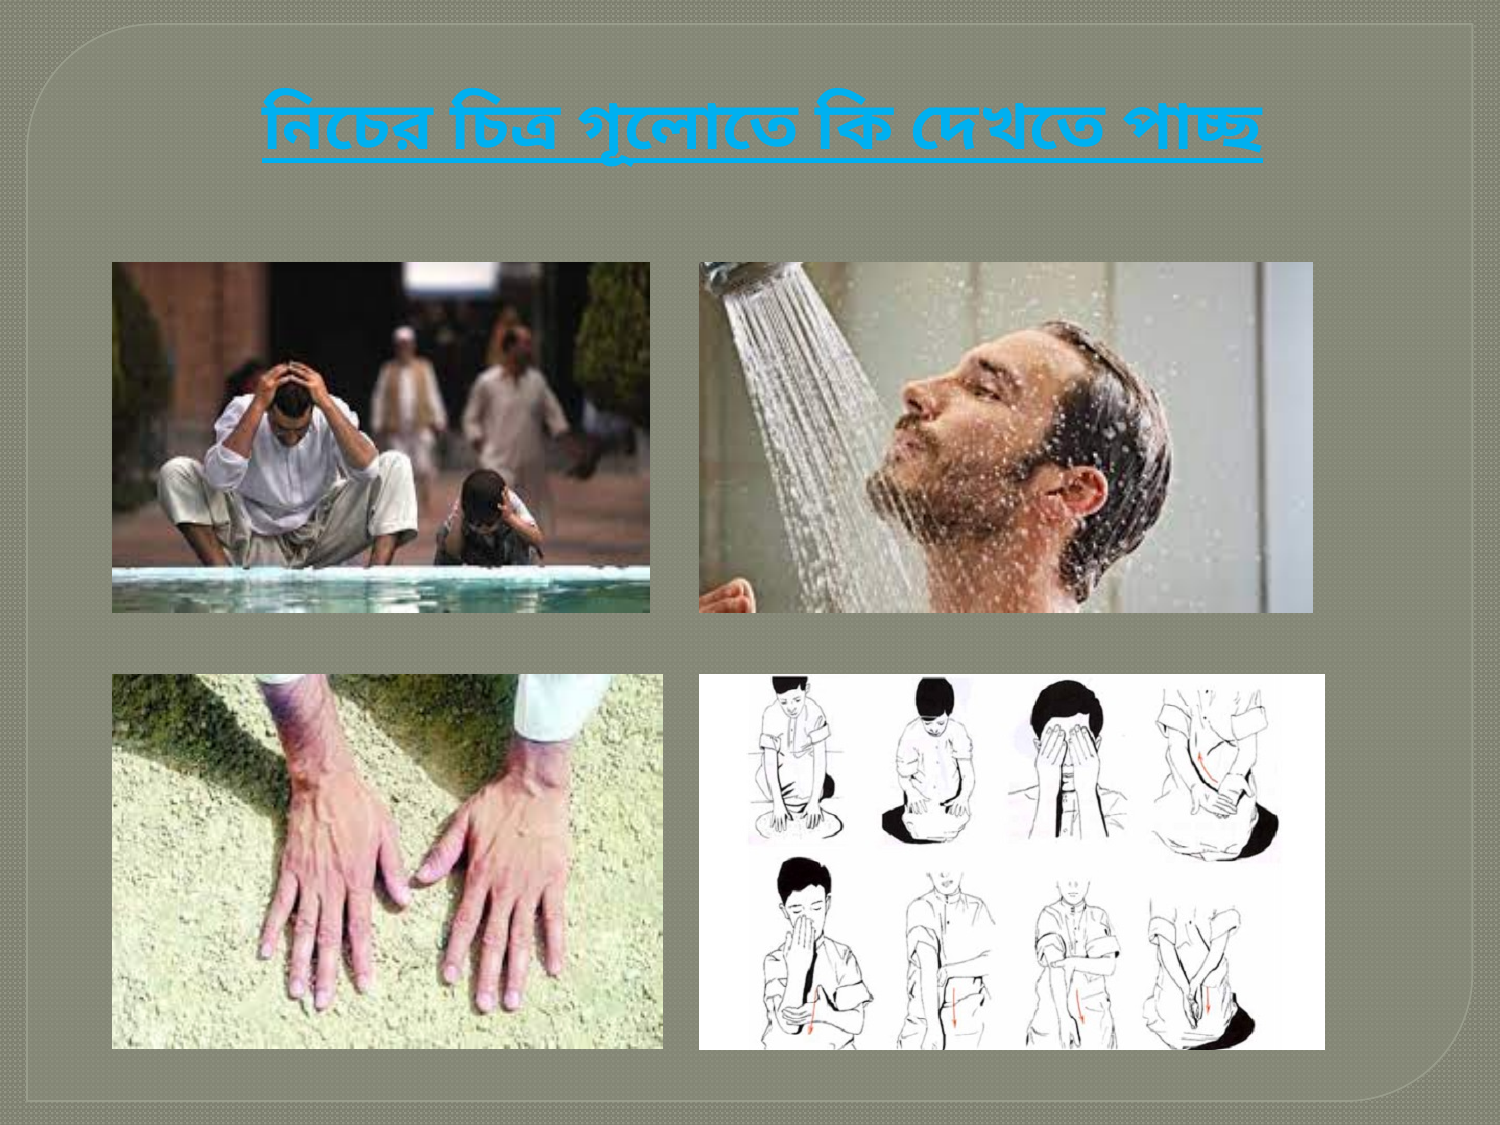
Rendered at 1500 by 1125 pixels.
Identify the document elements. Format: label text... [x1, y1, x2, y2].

picture [699, 262, 1313, 613]
text_box নিচের চিত্র গূলোতে কি দেখতে পাচ্ছ [137, 74, 1388, 170]
picture [112, 674, 663, 1049]
picture [699, 674, 1326, 1051]
picture [112, 262, 651, 613]
